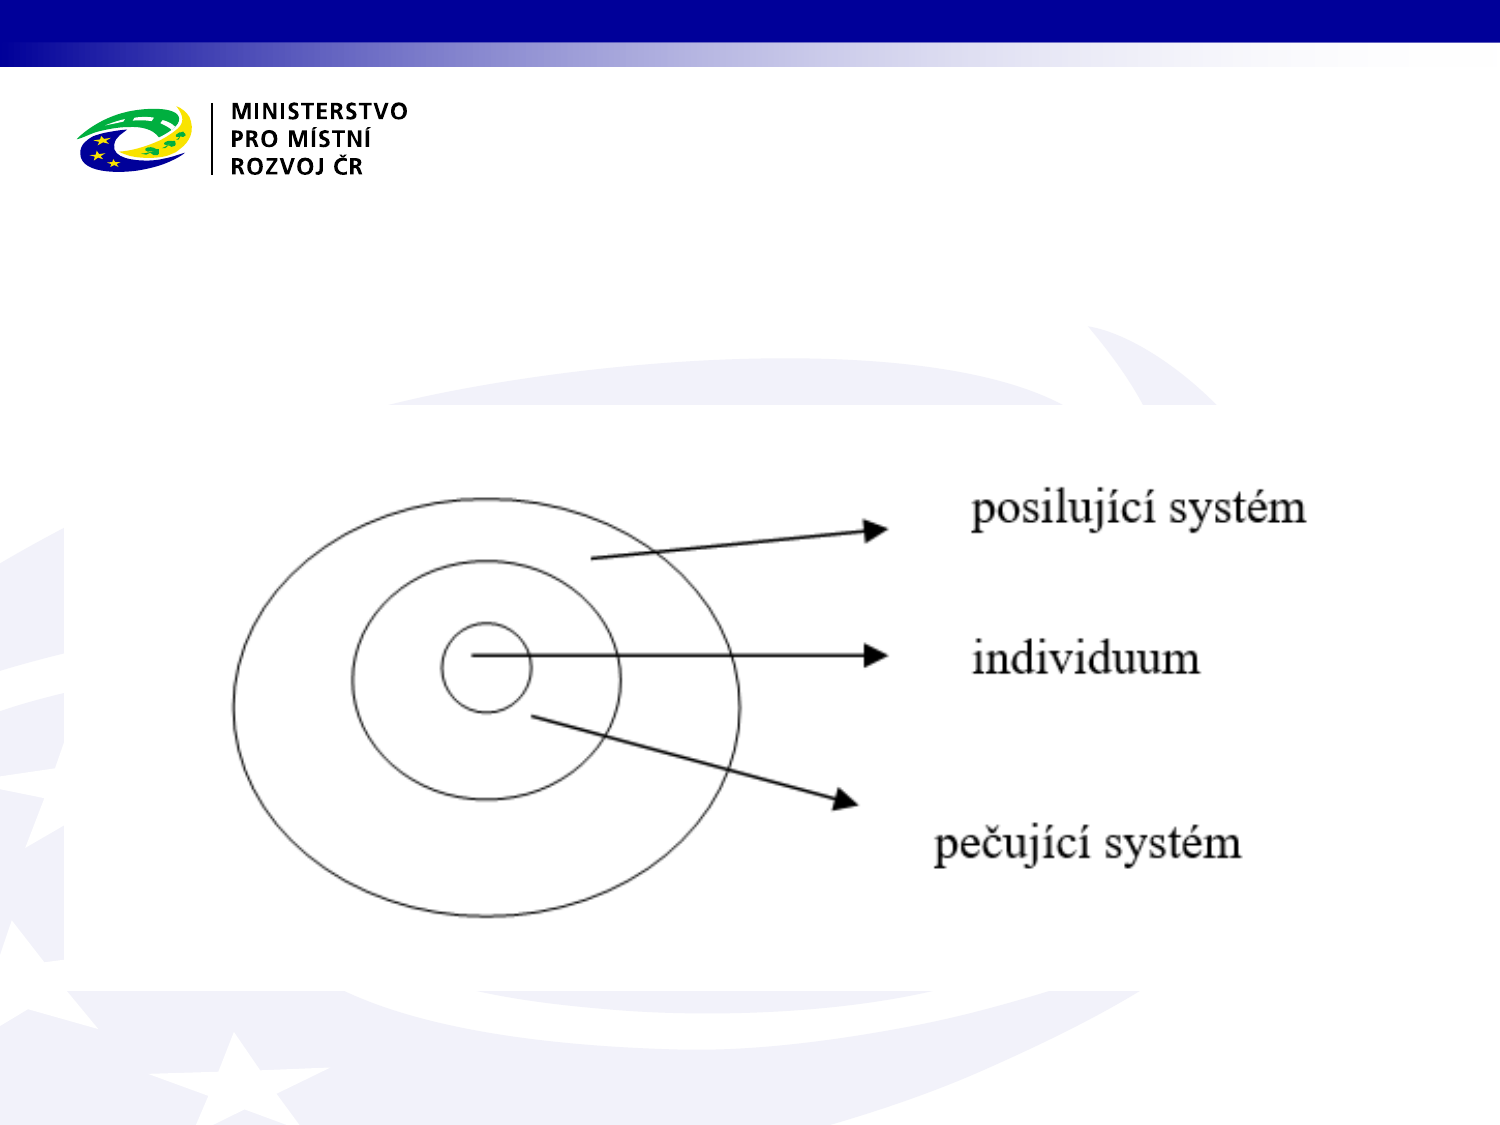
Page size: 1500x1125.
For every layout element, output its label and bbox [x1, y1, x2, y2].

picture [64, 405, 1426, 991]
